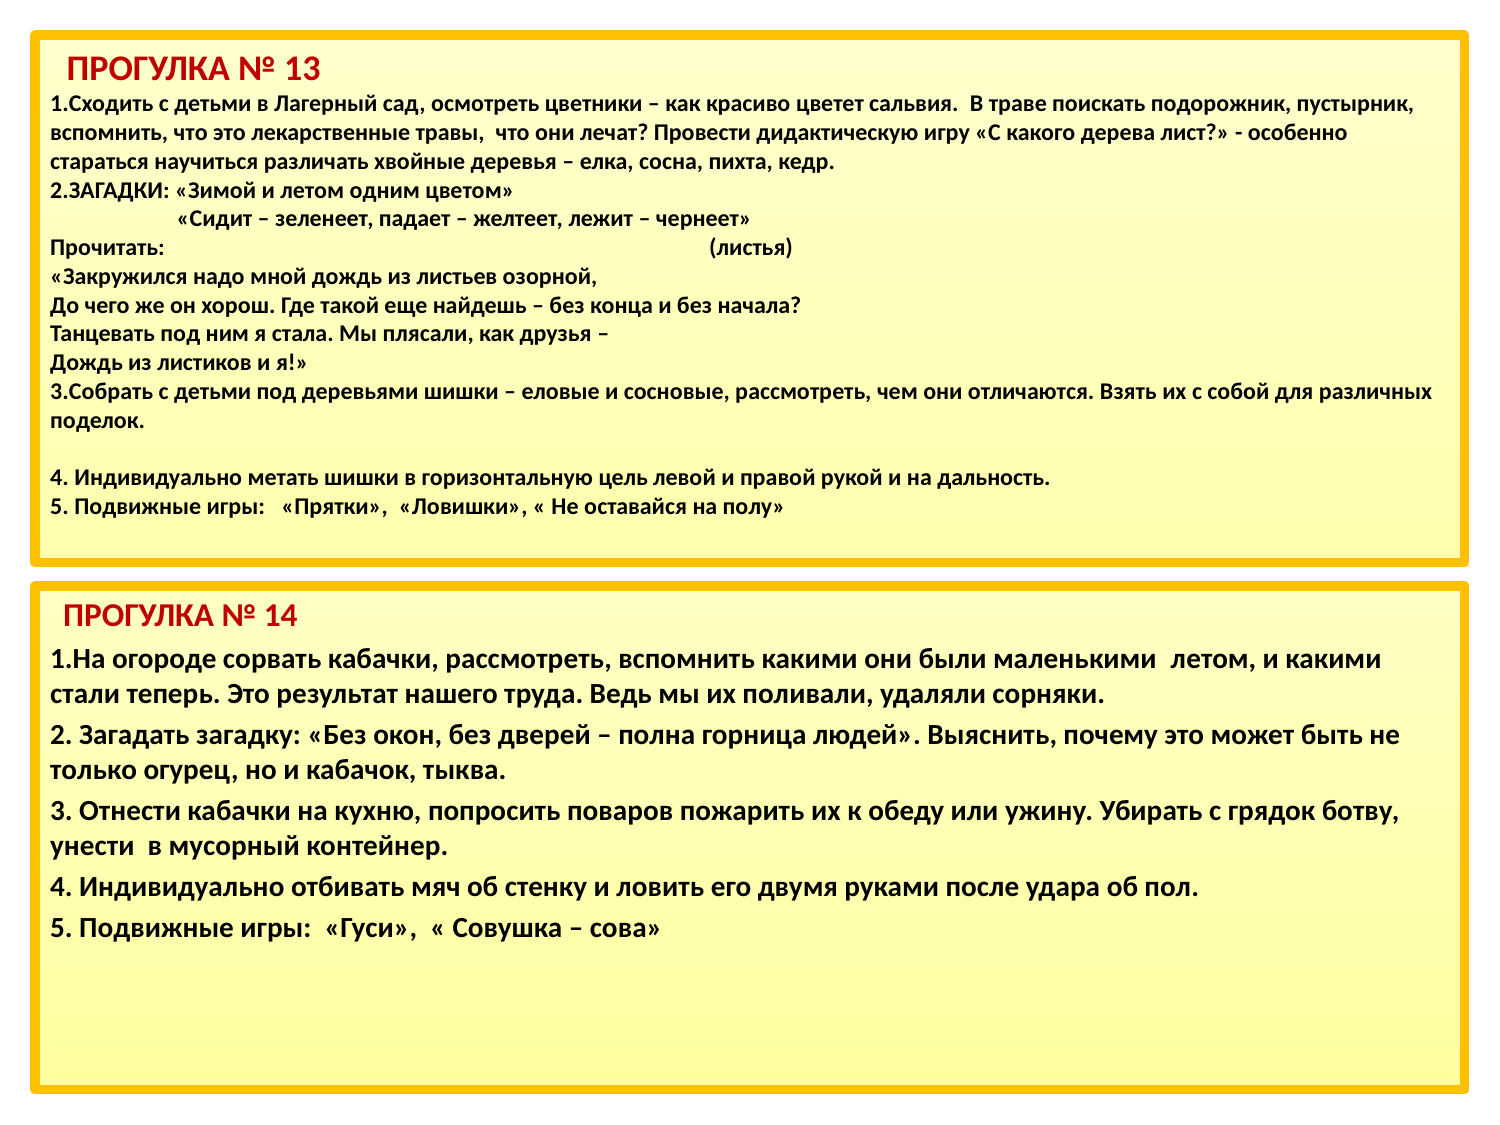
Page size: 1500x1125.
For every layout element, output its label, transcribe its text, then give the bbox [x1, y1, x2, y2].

title ПРОГУЛКА № 13 1.Сходить с детьми в Лагерный сад, осмотреть цветники – как красиво цветет сальвия. В траве поискать подорожник, пустырник, вспомнить, что это лекарственные травы, что они лечат? Провести дидактическую игру «С какого дерева лист?» - особенно стараться научиться различать хвойные деревья – елка, сосна, пихта, кедр. 2.ЗАГАДКИ: «Зимой и летом одним цветом» «Сидит – зеленеет, падает – желтеет, лежит – чернеет» Прочитать: (листья) «Закружился надо мной дождь из листьев озорной, До чего же он хорош. Где такой еще найдешь – без конца и без начала? Танцевать под ним я стала. Мы плясали, как друзья – Дождь из листиков и я!» 3.Собрать с детьми под деревьями шишки – еловые и сосновые, рассмотреть, чем они отличаются. Взять их с собой для различных поделок. 4. Индивидуально метать шишки в горизонтальную цель левой и правой рукой и на дальность. 5. Подвижные игры: «Прятки», «Ловишки», « Не оставайся на полу» [35, 35, 1465, 563]
subtitle ПРОГУЛКА № 14 1.На огороде сорвать кабачки, рассмотреть, вспомнить какими они были маленькими летом, и какими стали теперь. Это результат нашего труда. Ведь мы их поливали, удаляли сорняки. 2. Загадать загадку: «Без окон, без дверей – полна горница людей». Выяснить, почему это может быть не только огурец, но и кабачок, тыква. 3. Отнести кабачки на кухню, попросить поваров пожарить их к обеду или ужину. Убирать с грядок ботву, унести в мусорный контейнер. 4. Индивидуально отбивать мяч об стенку и ловить его двумя руками после удара об пол. 5. Подвижные игры: «Гуси», « Совушка – сова» [35, 585, 1465, 1090]
